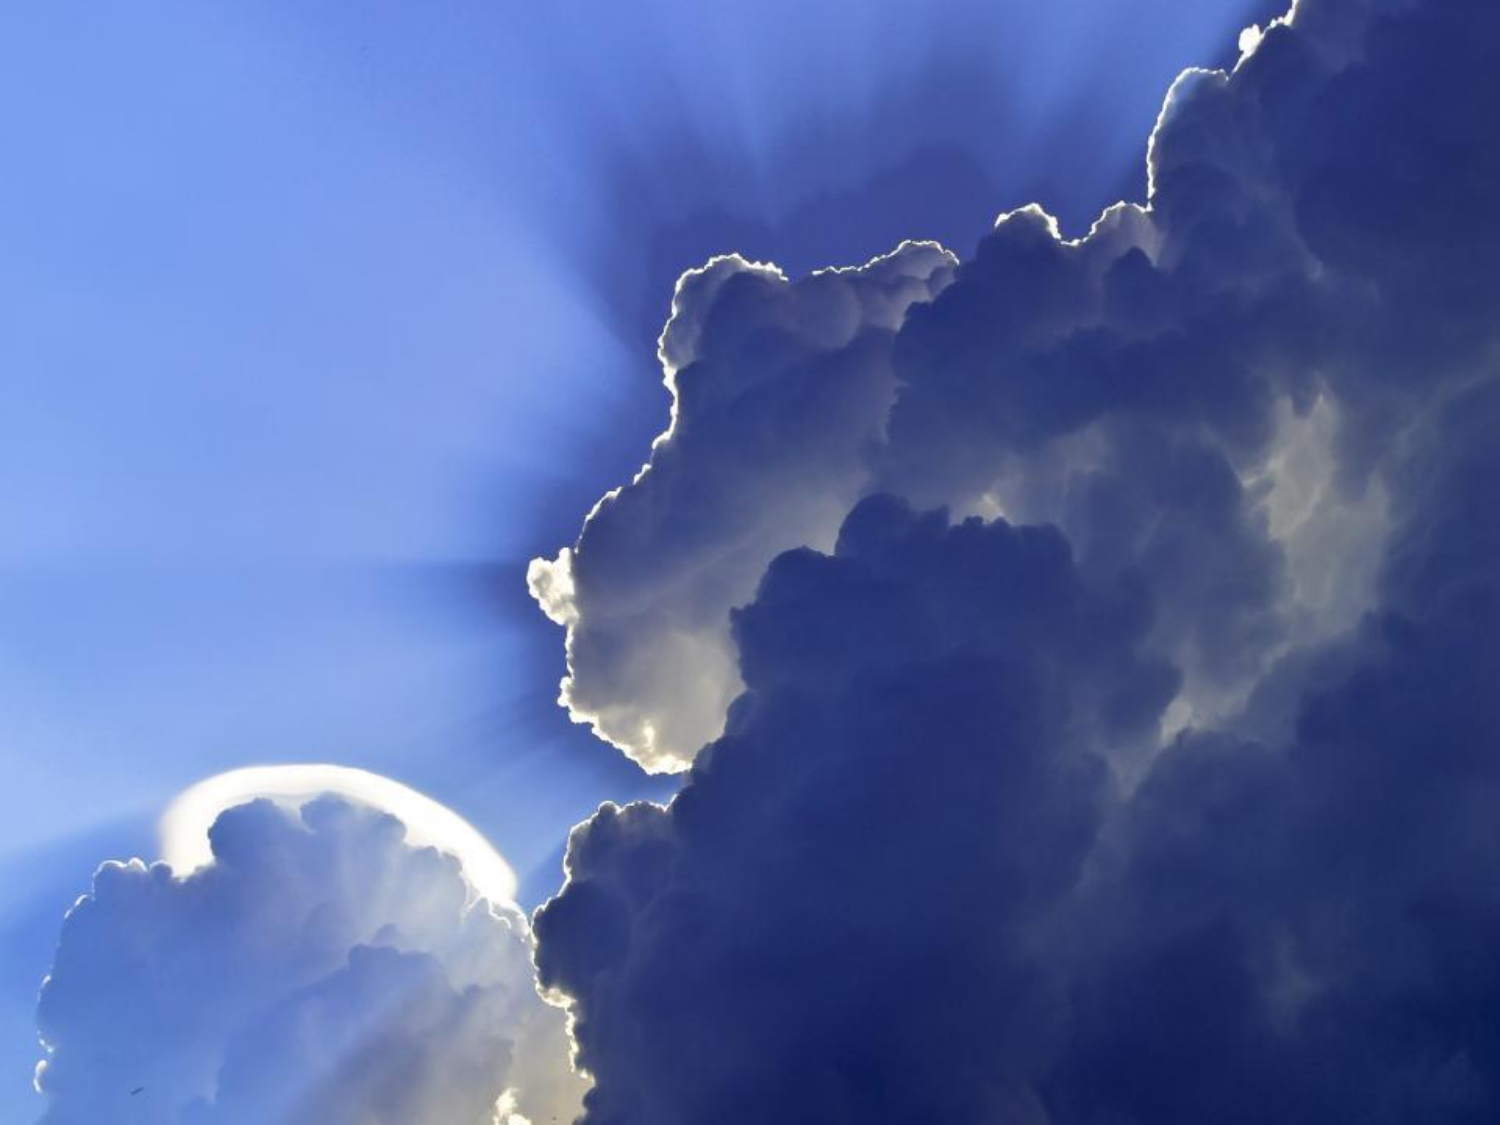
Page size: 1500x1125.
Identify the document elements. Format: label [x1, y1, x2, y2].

list [0, 0, 1500, 1125]
